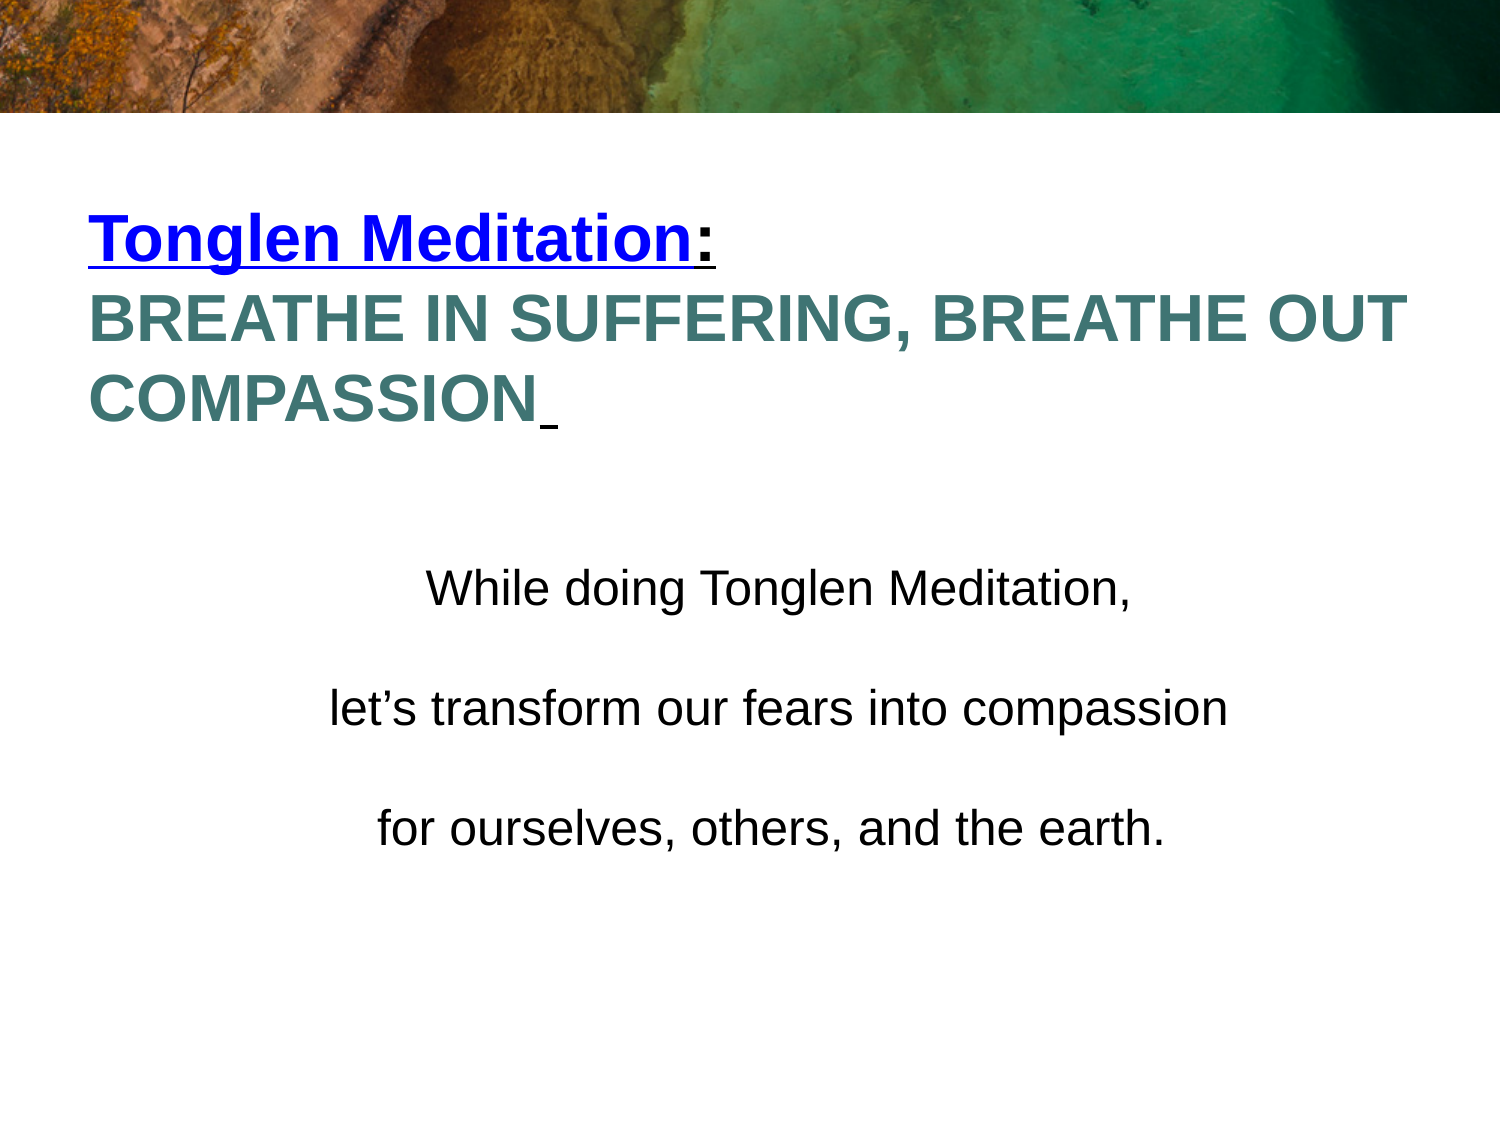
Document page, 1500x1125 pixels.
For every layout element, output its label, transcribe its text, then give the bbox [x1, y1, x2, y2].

text_box [74, 349, 1427, 1068]
text_box Tonglen Meditation: Breathe in Suffering, Breathe out Compassion While doing Tonglen Meditation, let’s transform our fears into compassion for ourselves, others, and the earth. [73, 187, 1499, 1068]
picture [0, 0, 1500, 113]
